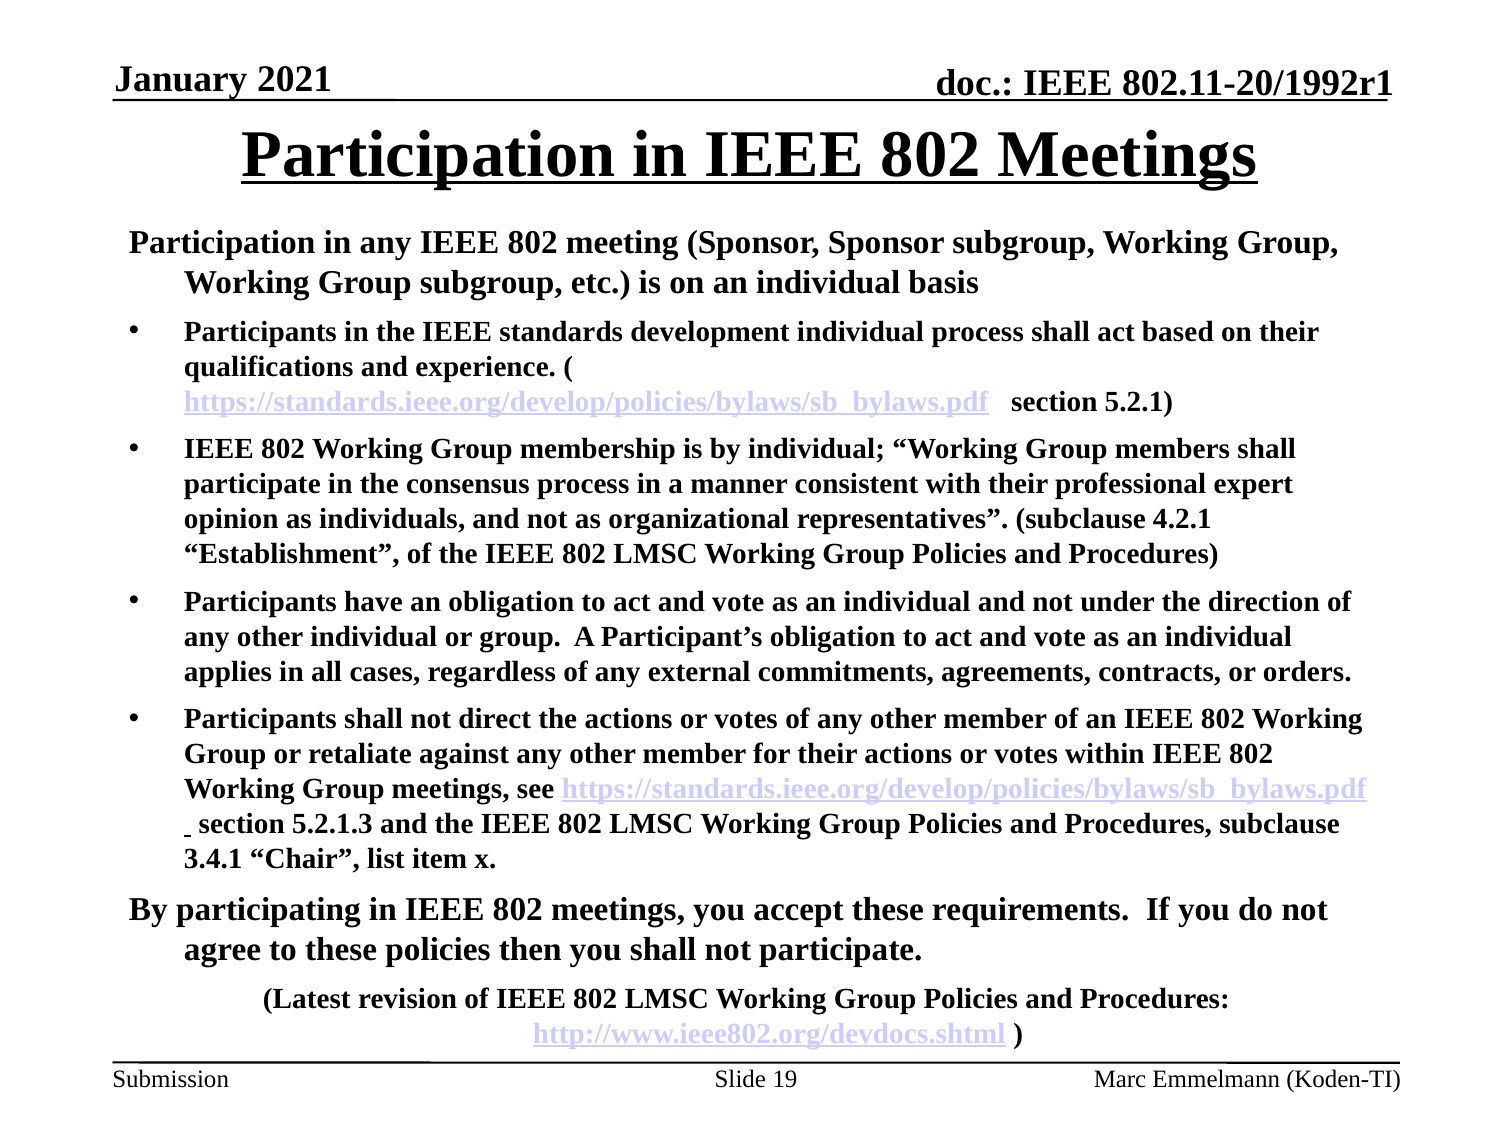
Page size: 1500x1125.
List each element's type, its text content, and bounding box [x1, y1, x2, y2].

list Participation in any IEEE 802 meeting (Sponsor, Sponsor subgroup, Working Group, Working Group subgroup, etc.) is on an individual basis Participants in the IEEE standards development individual process shall act based on their qualifications and experience. (https://standards.ieee.org/develop/policies/bylaws/sb_bylaws.pdf section 5.2.1) IEEE 802 Working Group membership is by individual; “Working Group members shall participate in the consensus process in a manner consistent with their professional expert opinion as individuals, and not as organizational representatives”. (subclause 4.2.1 “Establishment”, of the IEEE 802 LMSC Working Group Policies and Procedures) Participants have an obligation to act and vote as an individual and not under the direction of any other individual or group. A Participant’s obligation to act and vote as an individual applies in all cases, regardless of any external commitments, agreements, contracts, or orders. Participants shall not direct the actions or votes of any other member of an IEEE 802 Working Group or retaliate against any other member for their actions or votes within IEEE 802 Working Group meetings, see https://standards.ieee.org/develop/policies/bylaws/sb_bylaws.pdf section 5.2.1.3 and the IEEE 802 LMSC Working Group Policies and Procedures, subclause 3.4.1 “Chair”, list item x. By participating in IEEE 802 meetings, you accept these requirements. If you do not agree to these policies then you shall not participate. (Latest revision of IEEE 802 LMSC Working Group Policies and Procedures: http://www.ieee802.org/devdocs.shtml ) [112, 212, 1388, 888]
slide_number Slide 19 [712, 1061, 800, 1123]
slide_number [114, 54, 423, 100]
title Participation in IEEE 802 Meetings [112, 62, 1388, 212]
footer Marc Emmelmann (Koden-TI) [878, 1061, 1402, 1093]
